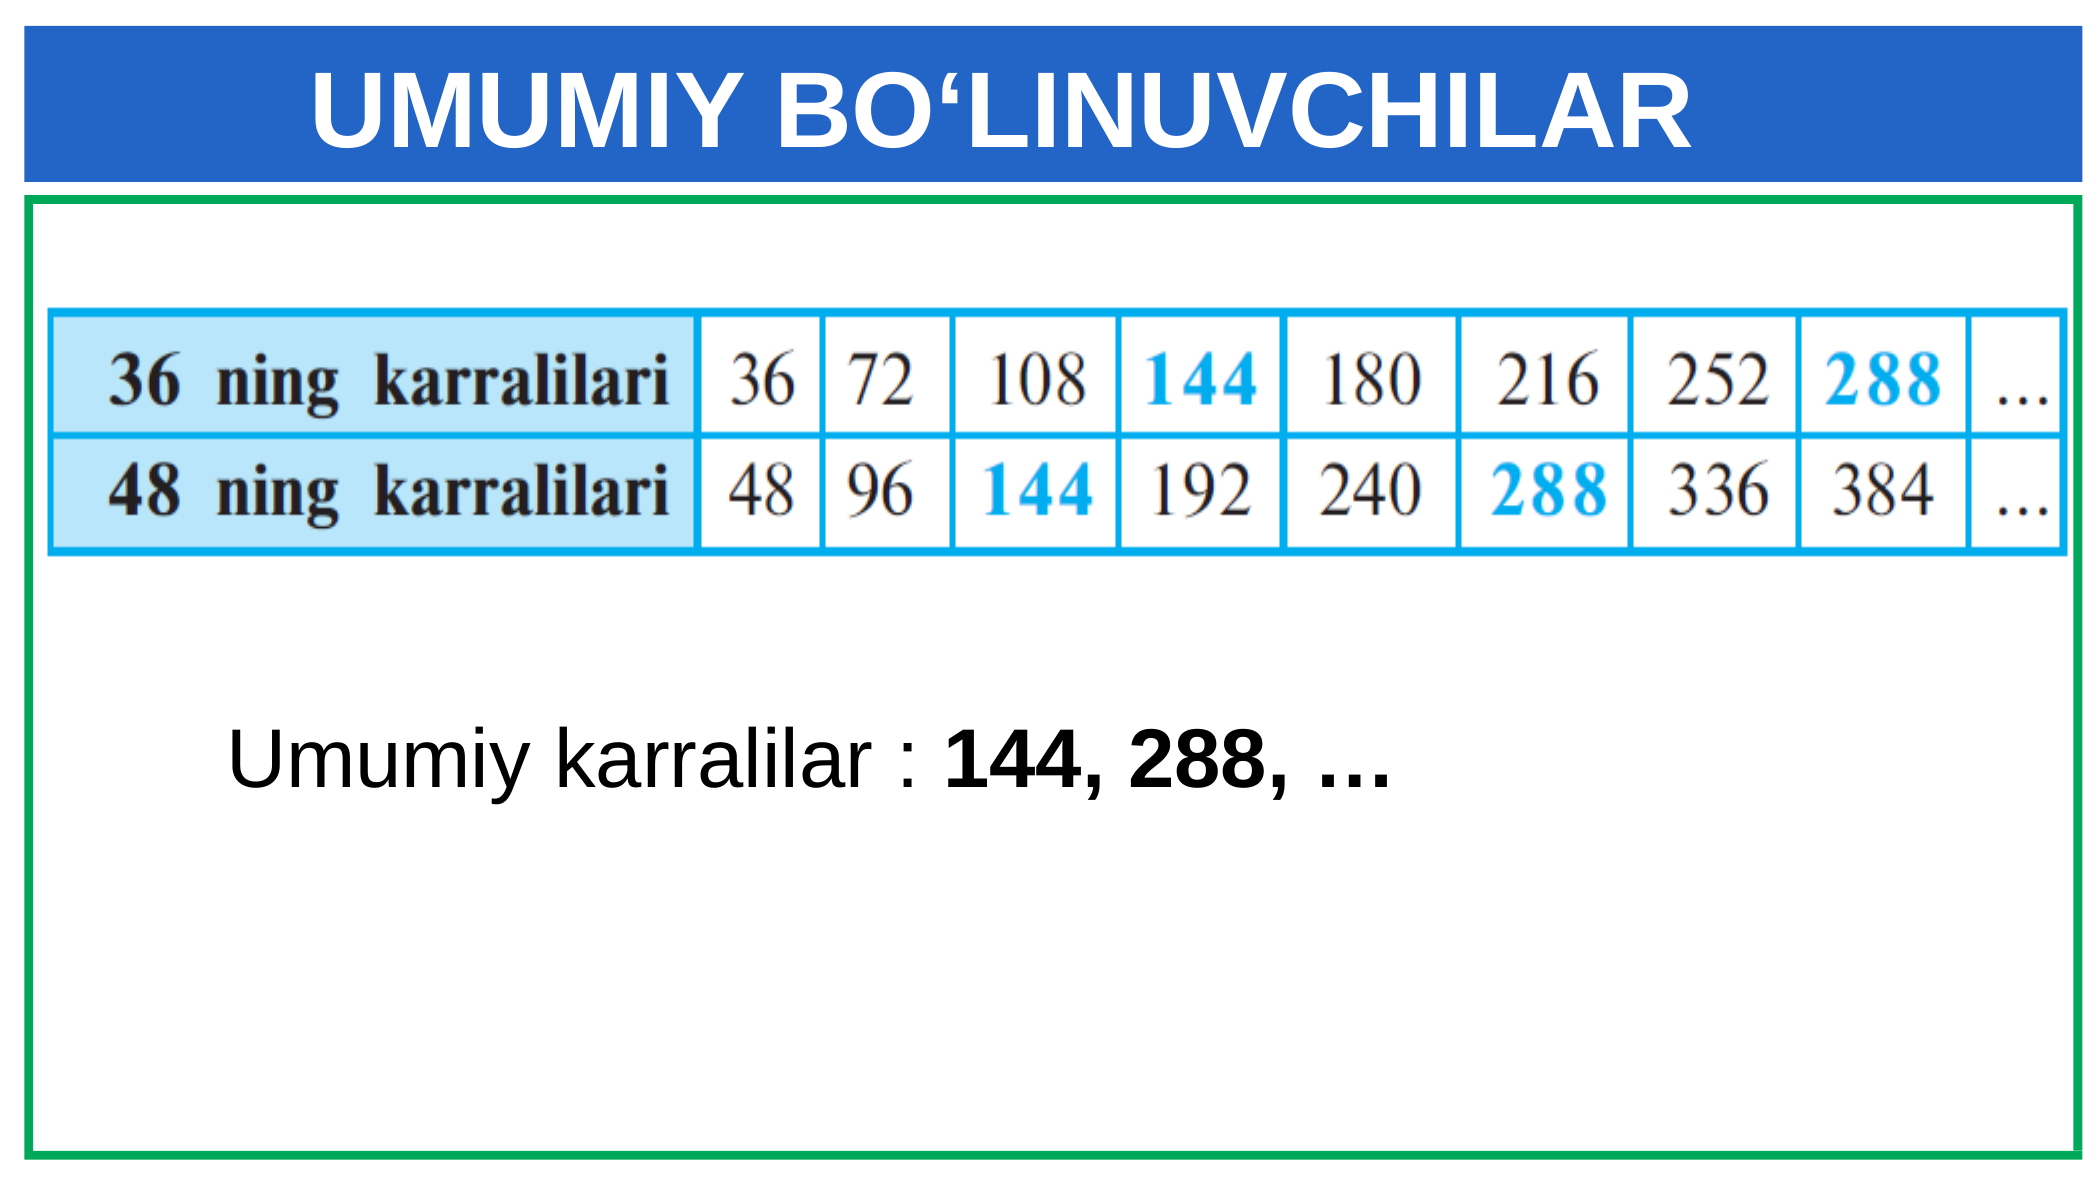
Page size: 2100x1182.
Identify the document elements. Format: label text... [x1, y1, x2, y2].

title UMUMIY BO‘LINUVCHILAR [34, 40, 1972, 188]
text_box [34, 188, 2069, 319]
picture [45, 283, 2069, 567]
text_box Umumiy karralilar : 144, 288, … [211, 696, 1795, 812]
